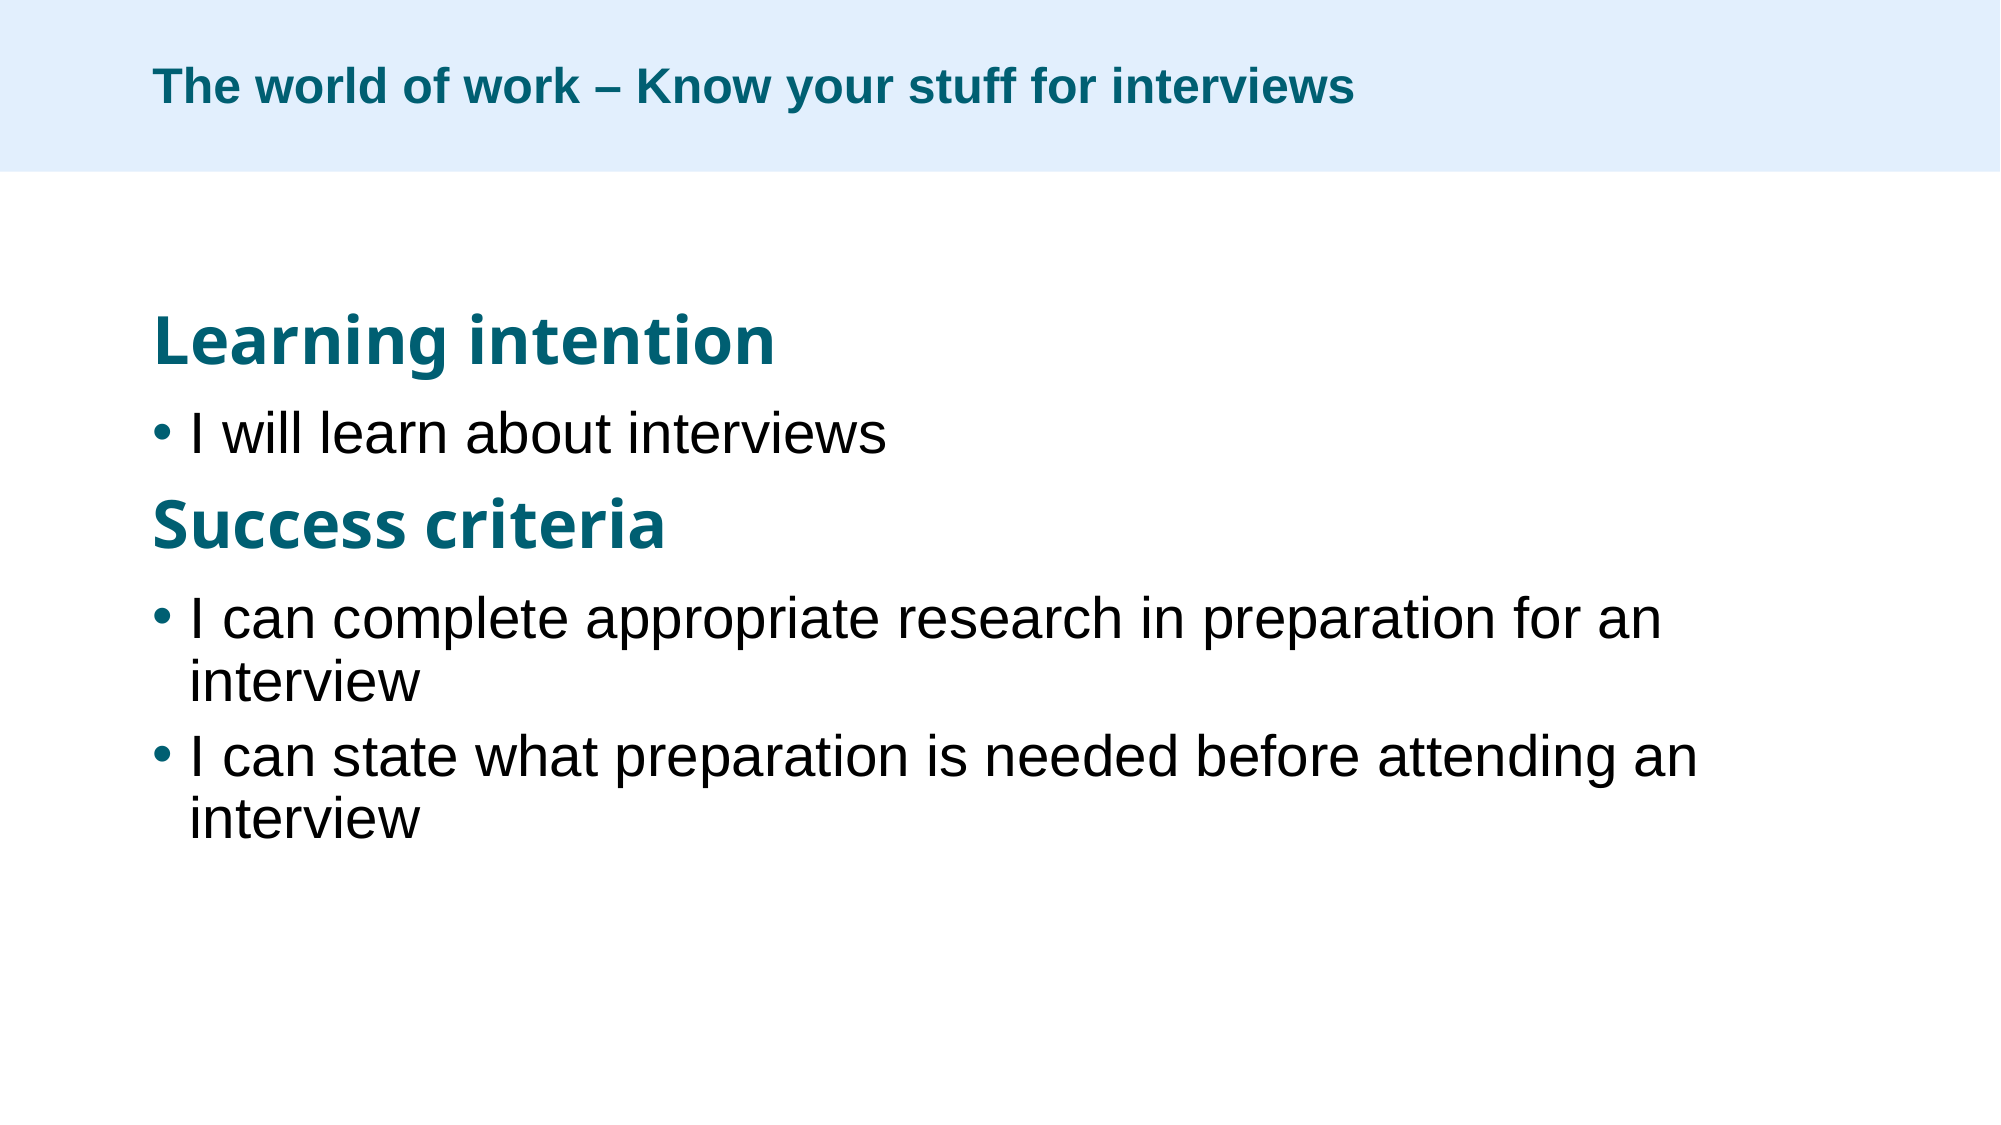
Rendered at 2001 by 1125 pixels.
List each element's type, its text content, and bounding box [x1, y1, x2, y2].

list Learning intention I will learn about interviews Success criteria I can complete appropriate research in preparation for an interview I can state what preparation is needed before attending an interview [137, 299, 1863, 1014]
title The world of work – Know your stuff for interviews [137, 3, 1863, 172]
